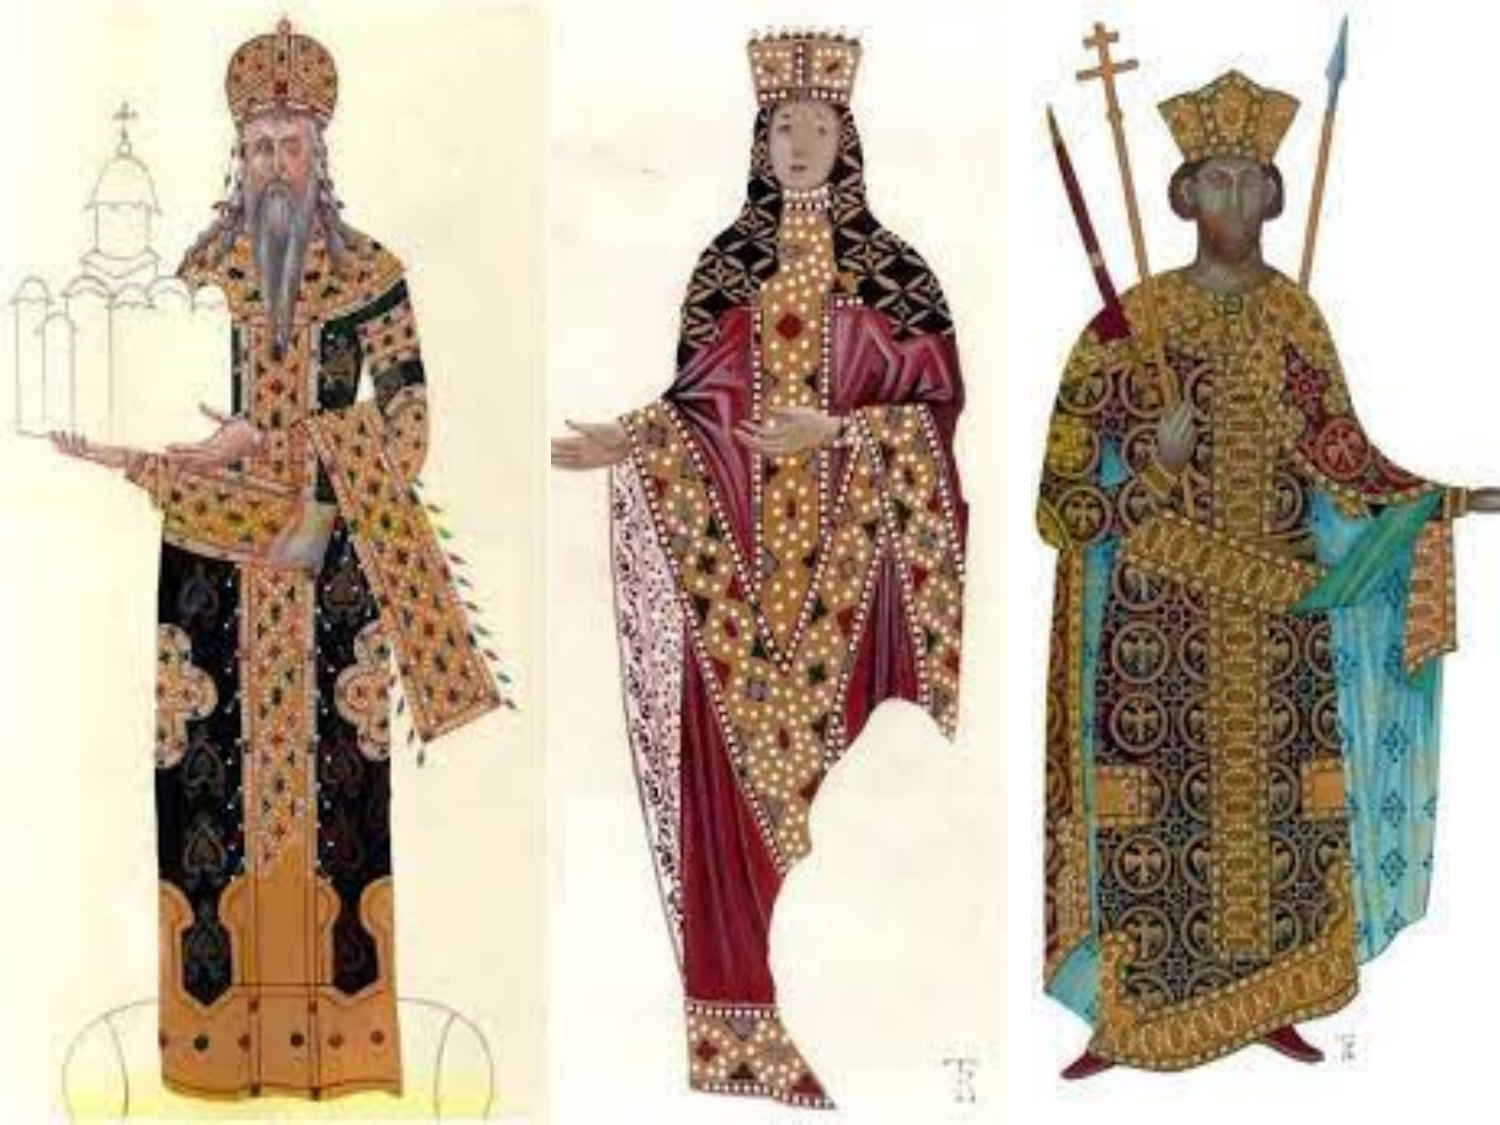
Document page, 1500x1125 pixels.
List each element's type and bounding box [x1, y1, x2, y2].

picture [0, 0, 552, 1125]
picture [1031, 0, 1500, 1125]
list [553, 0, 1008, 1125]
